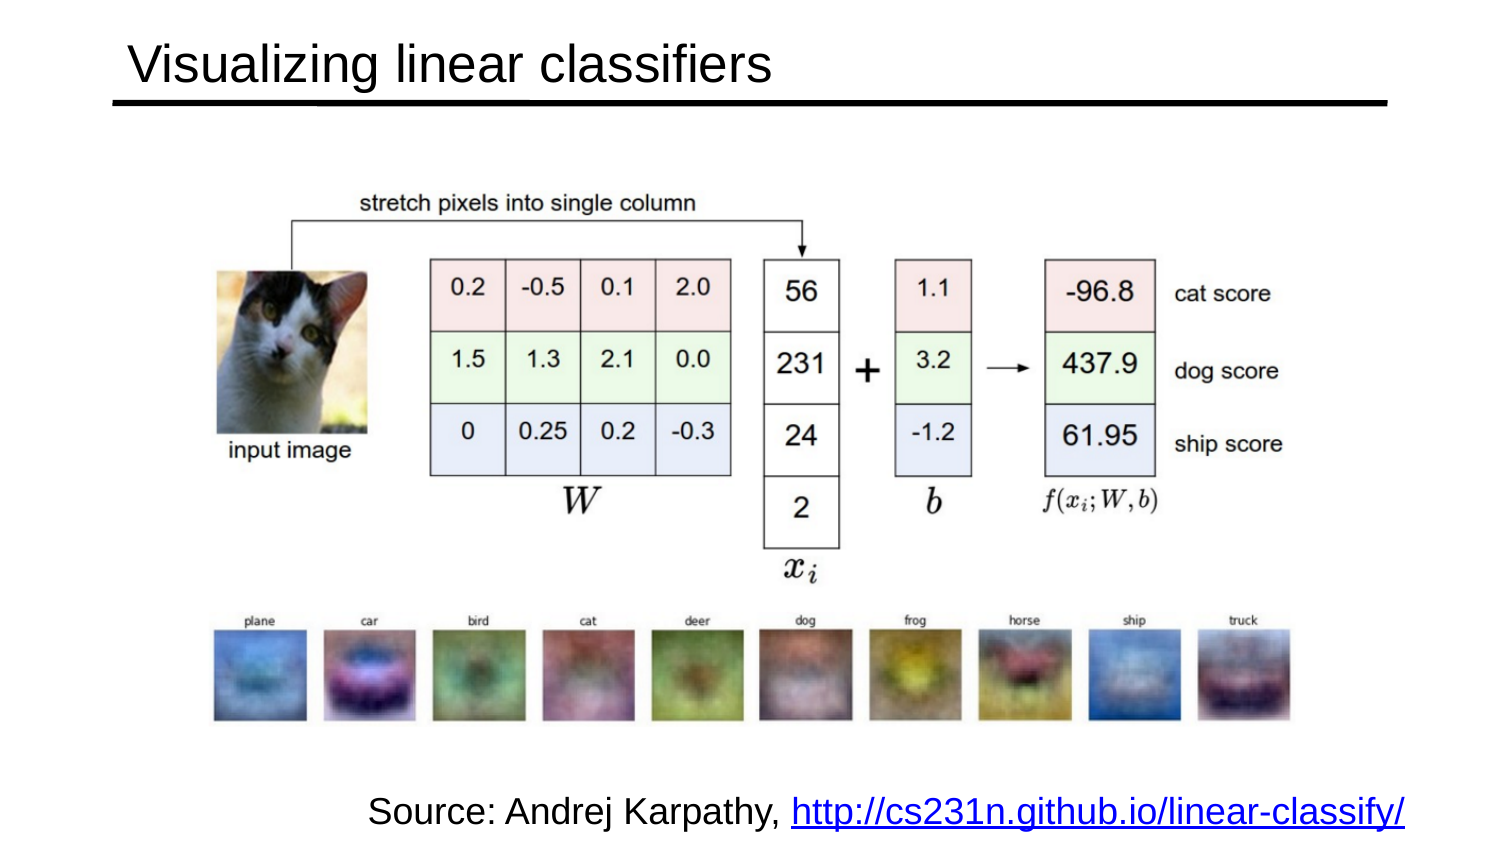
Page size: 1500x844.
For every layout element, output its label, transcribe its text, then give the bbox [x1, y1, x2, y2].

title Visualizing linear classifiers [112, 9, 1388, 113]
picture [187, 182, 1313, 741]
text_box Source: Andrej Karpathy, http://cs231n.github.io/linear-classify/ [352, 779, 1421, 840]
